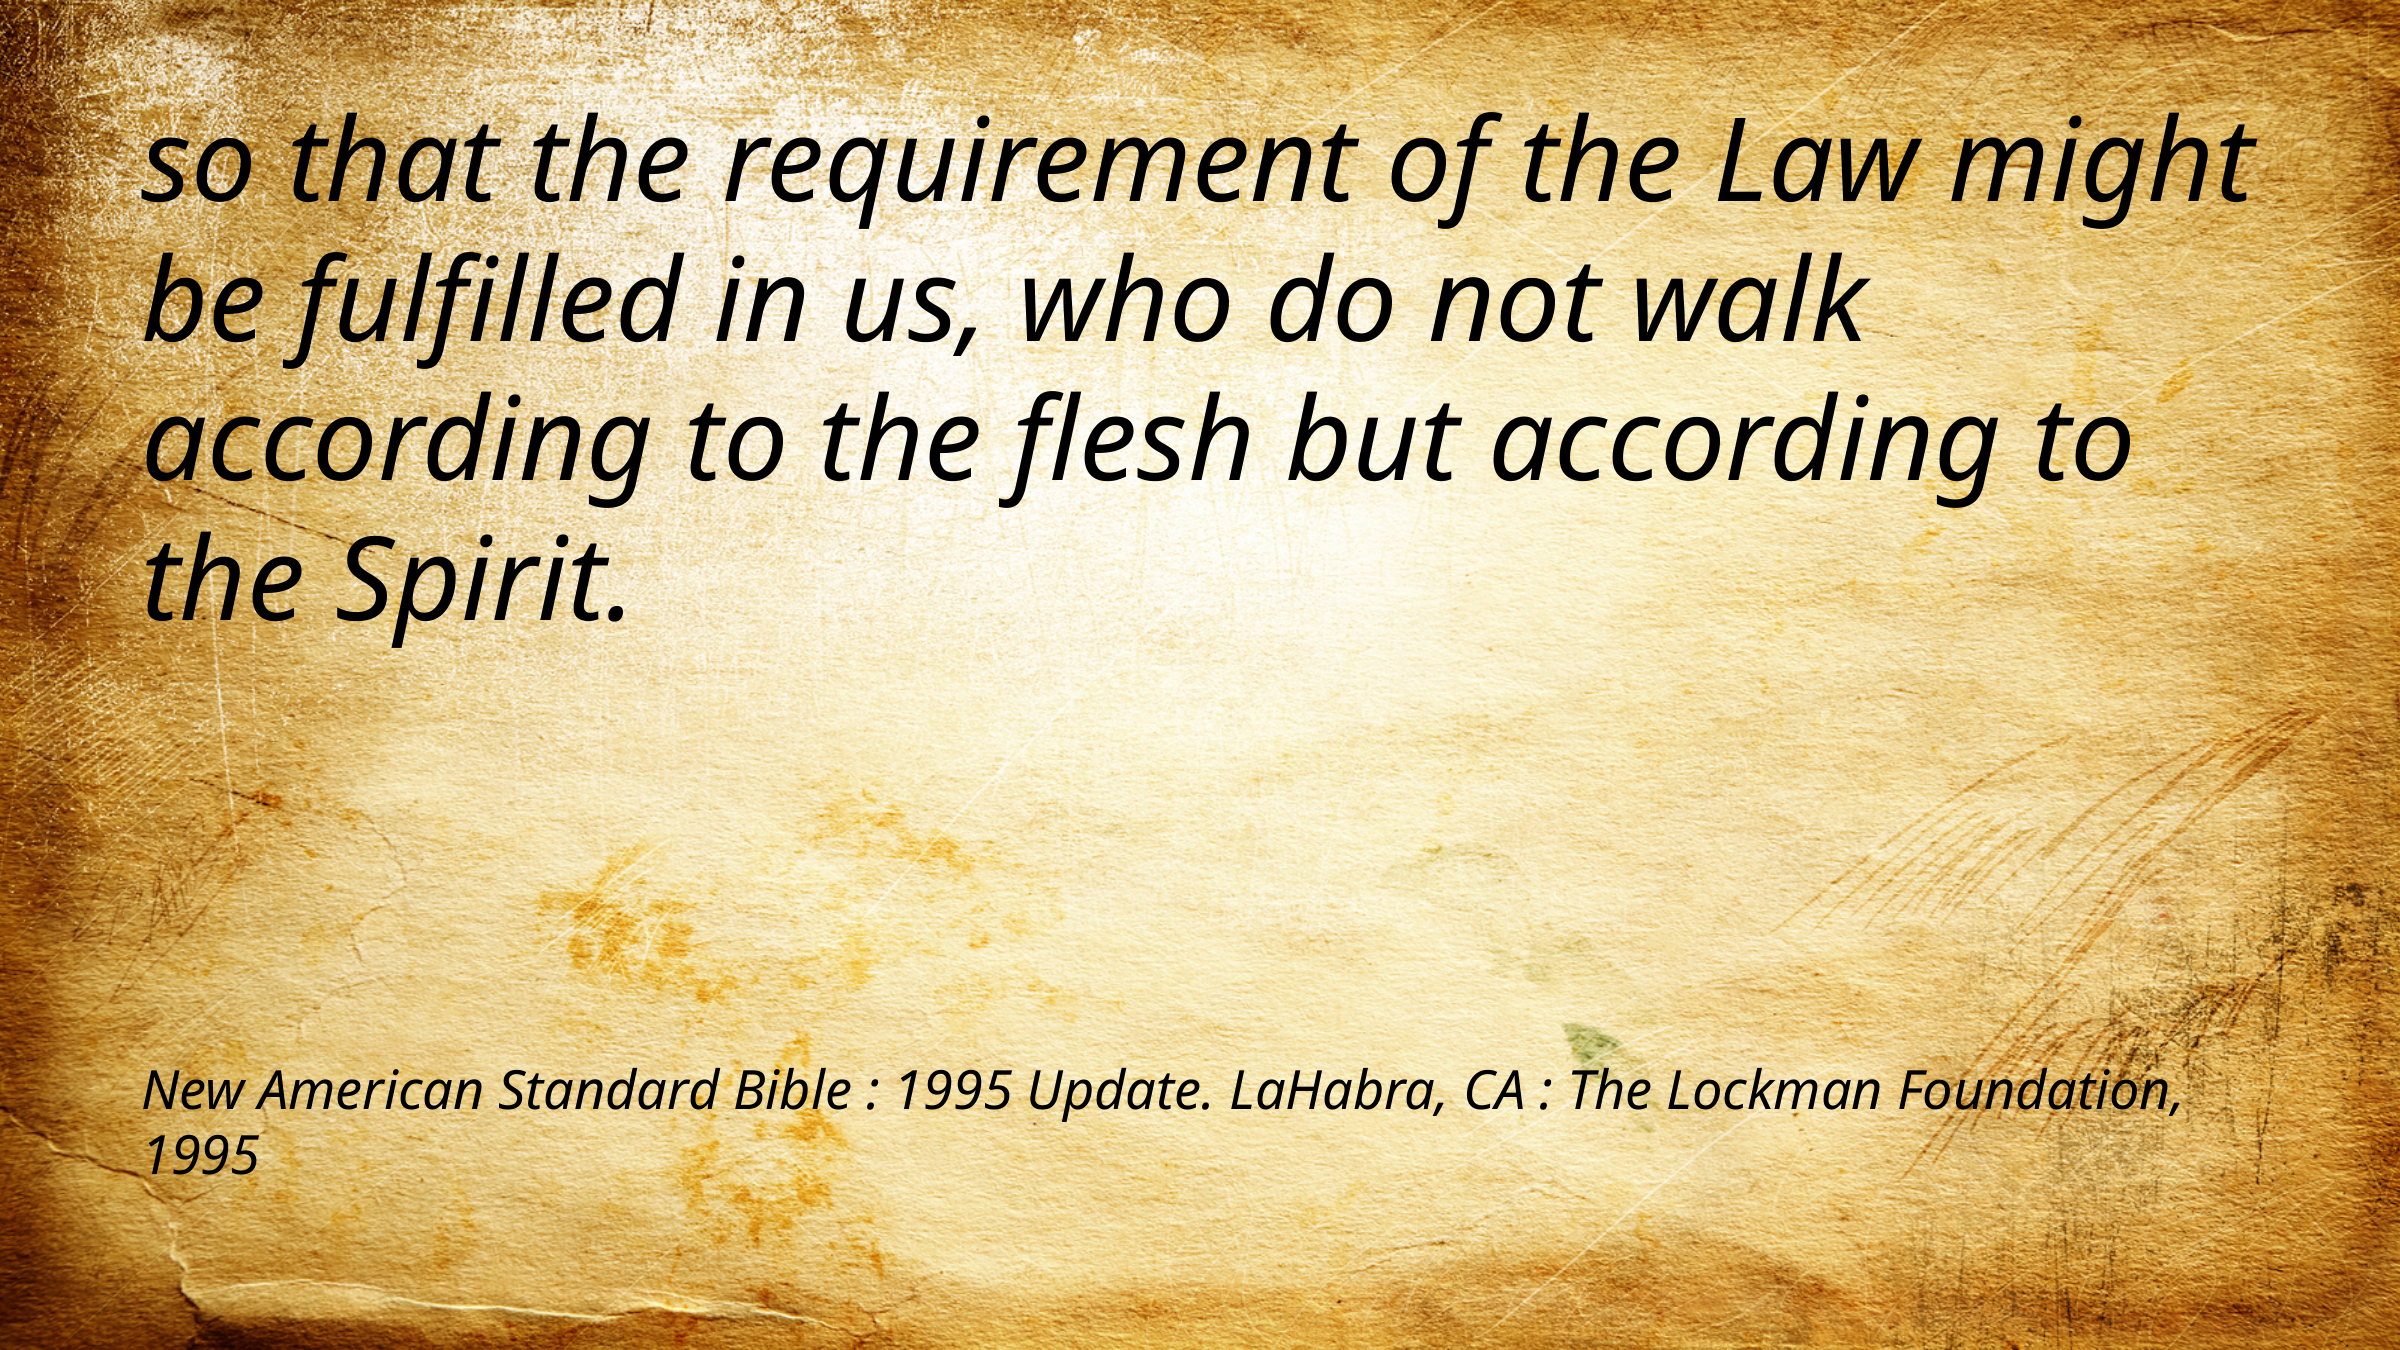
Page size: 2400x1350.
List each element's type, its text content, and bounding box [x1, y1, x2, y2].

picture [0, 0, 2400, 1350]
list so that the requirement of the Law might be fulfilled in us, who do not walk according to the flesh but according to the Spirit. New American Standard Bible : 1995 Update. LaHabra, CA : The Lockman Foundation, 1995 [120, 75, 2280, 1206]
